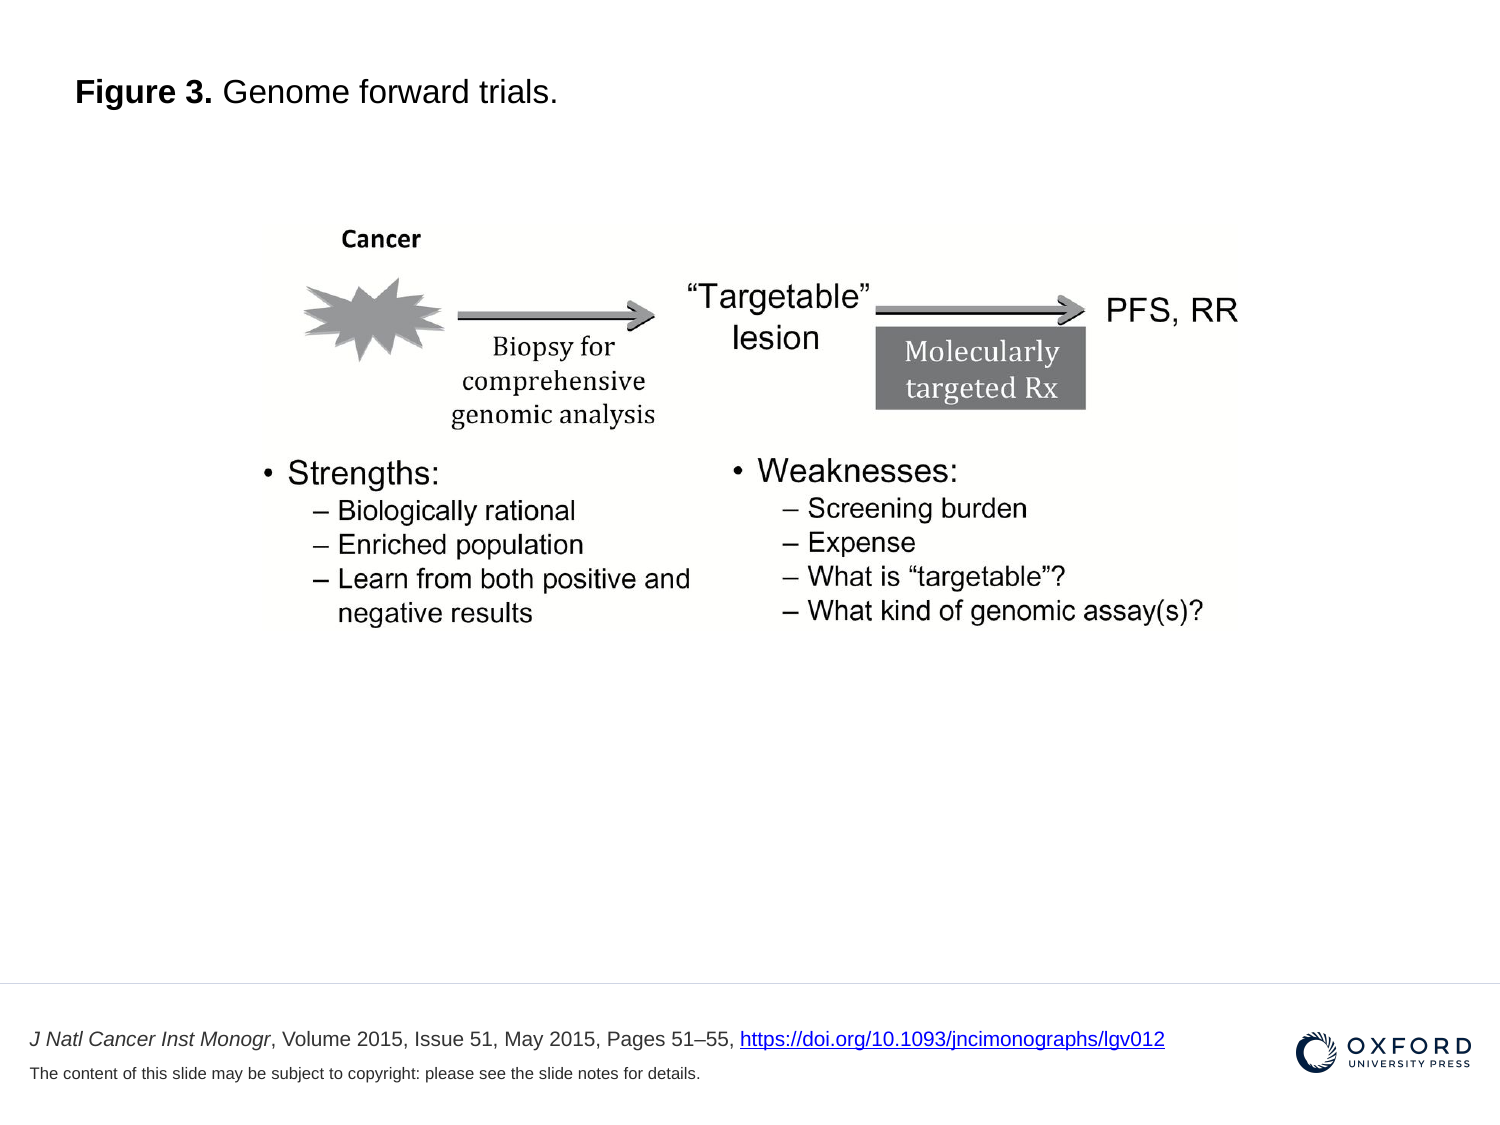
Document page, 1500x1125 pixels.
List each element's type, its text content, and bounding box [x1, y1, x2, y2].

picture [262, 224, 1238, 631]
footer J Natl Cancer Inst Monogr, Volume 2015, Issue 51, May 2015, Pages 51–55, https://doi.org/10.1093/jncimonographs/lgv012 The content of this slide may be subject to copyright: please see the slide notes for details. [0, 983, 1260, 1125]
title Figure 3. Genome forward trials. [75, 69, 1078, 171]
picture [1296, 1032, 1471, 1073]
